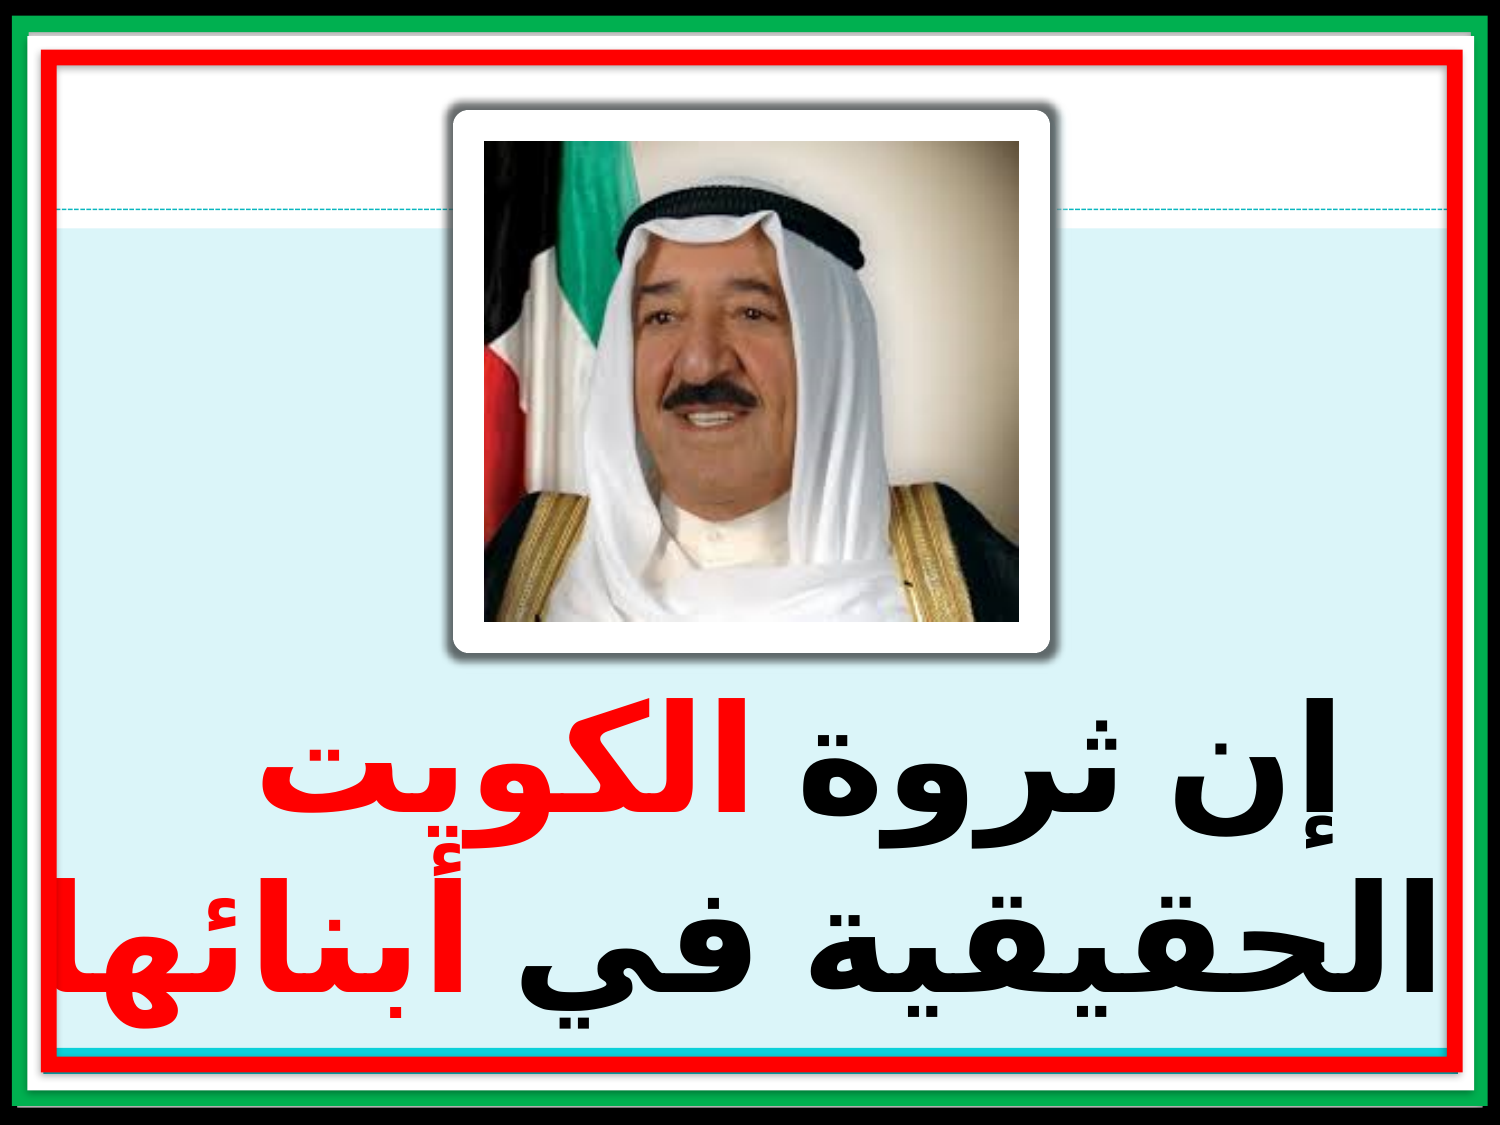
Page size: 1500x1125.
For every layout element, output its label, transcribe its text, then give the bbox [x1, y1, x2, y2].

text_box [11, 15, 1489, 1107]
title إن ثروة الكويت الحقيقية في أبنائها [0, 474, 6, 1031]
picture [484, 140, 1020, 622]
text_box [26, 35, 1475, 1091]
text_box [40, 49, 1463, 1073]
text_box [0, 0, 1500, 1125]
title إن ثروة الكويت الحقيقية في أبنائها [62, 474, 1440, 1031]
